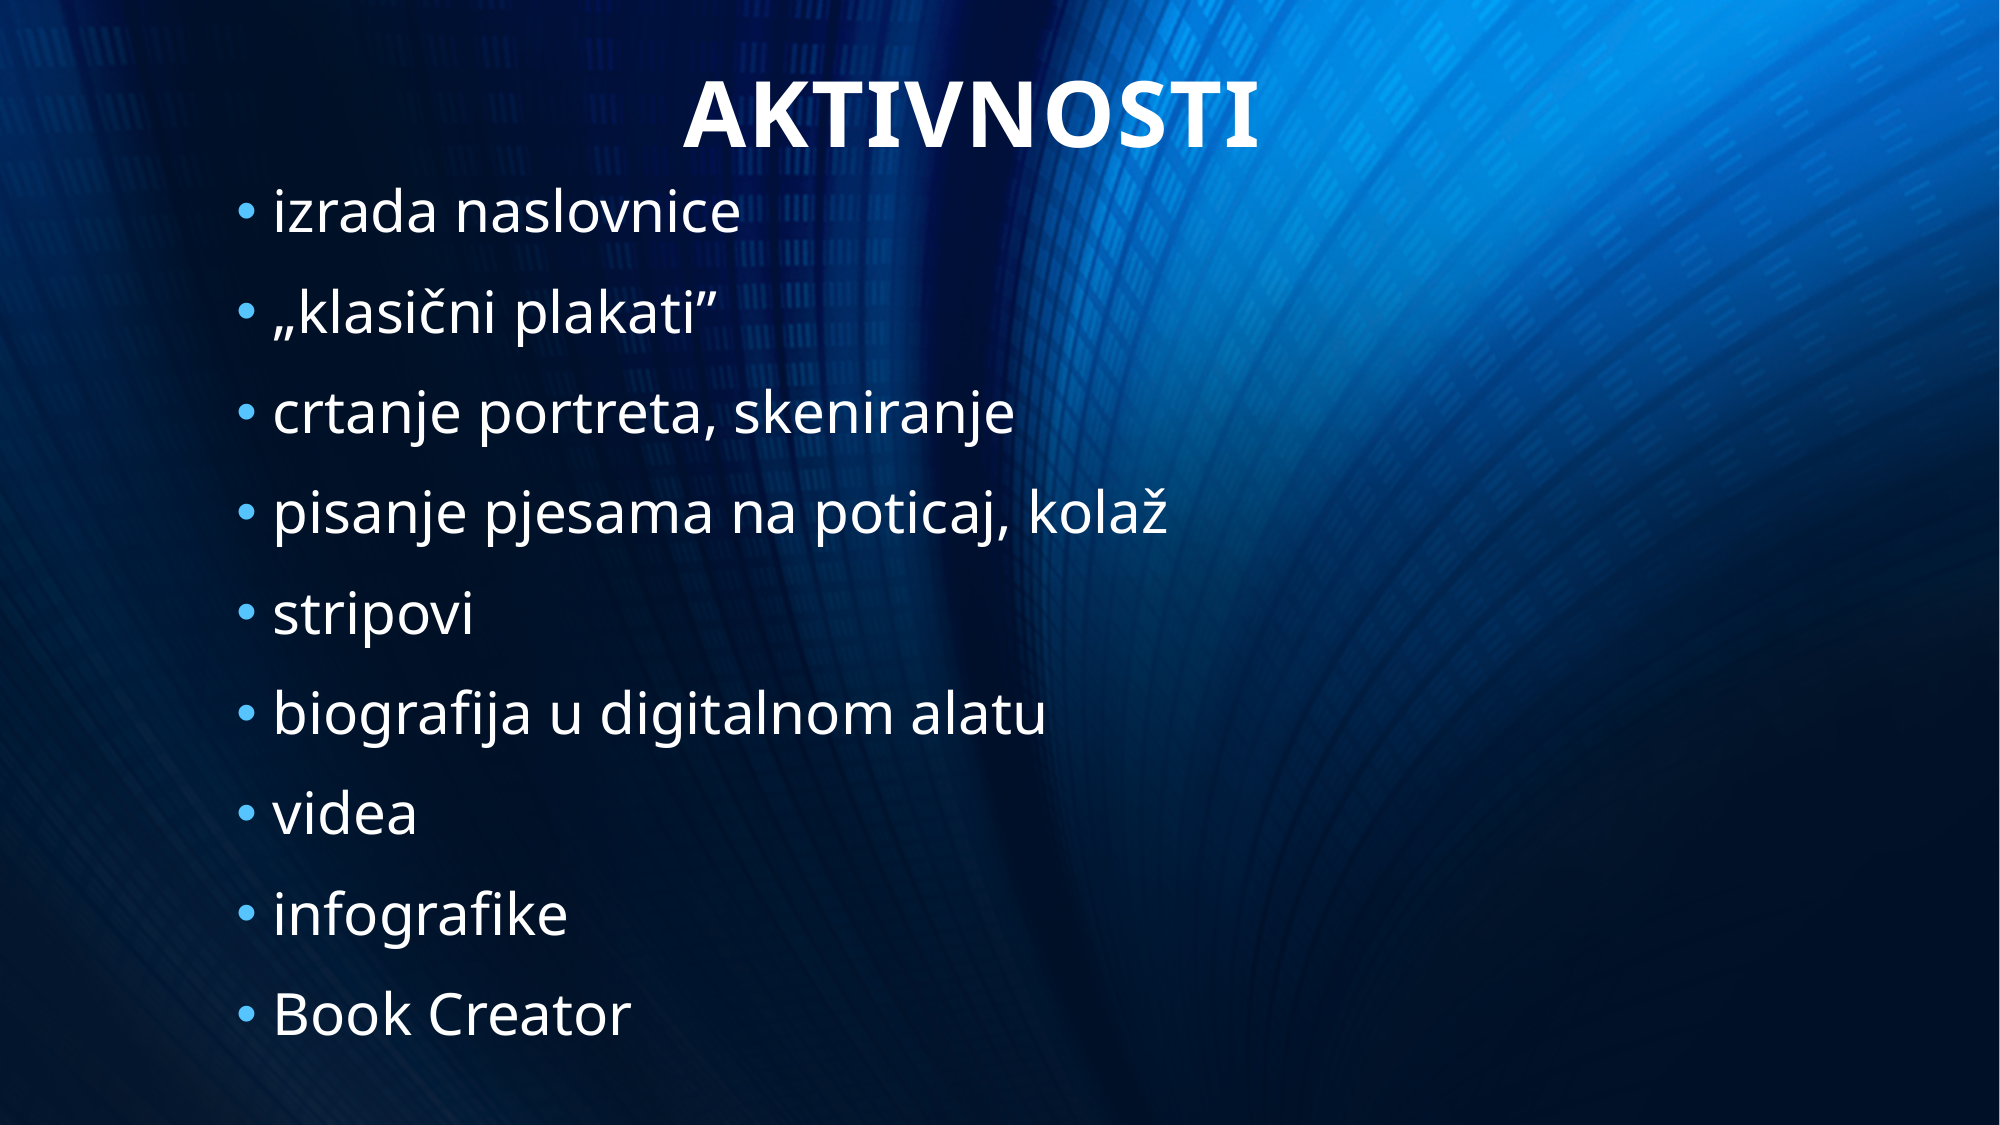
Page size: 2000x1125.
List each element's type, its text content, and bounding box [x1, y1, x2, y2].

list izrada naslovnice „klasični plakati” crtanje portreta, skeniranje pisanje pjesama na poticaj, kolaž stripovi biografija u digitalnom alatu videa infografike Book Creator [221, 174, 1720, 1075]
picture [0, 0, 2000, 1125]
title AKTIVNOSTI [222, 24, 1723, 175]
